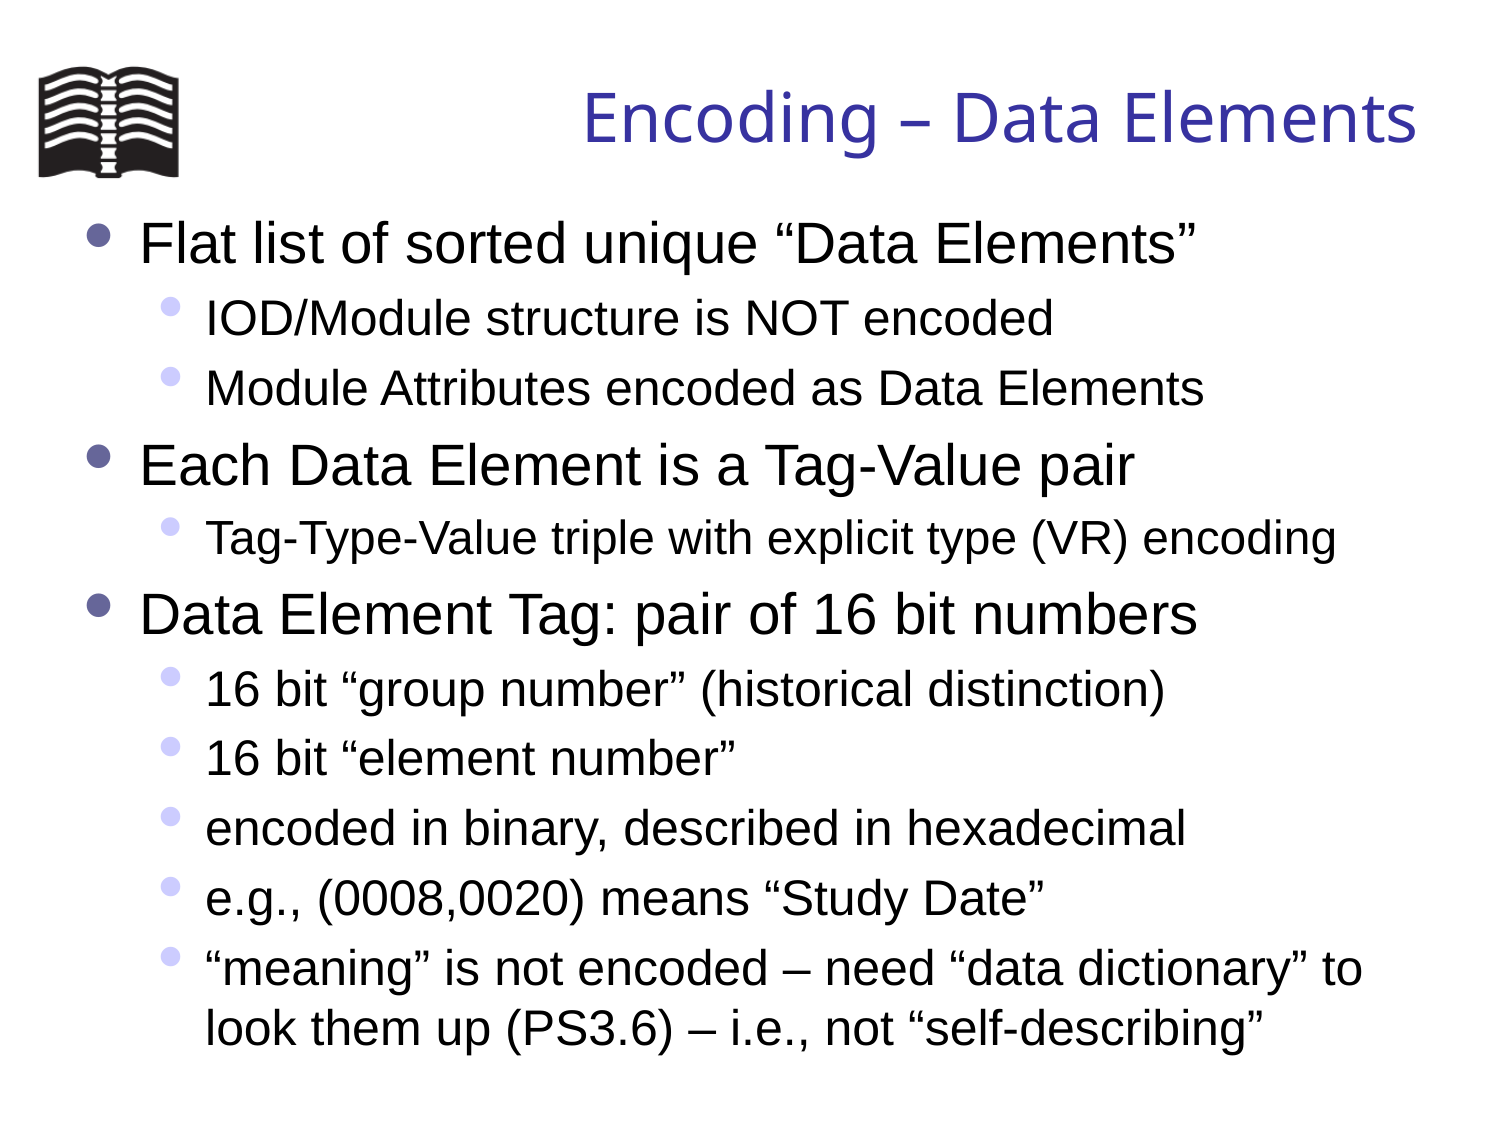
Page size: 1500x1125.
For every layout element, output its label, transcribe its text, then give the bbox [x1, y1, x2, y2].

list Flat list of sorted unique “Data Elements” IOD/Module structure is NOT encoded Module Attributes encoded as Data Elements Each Data Element is a Tag-Value pair Tag-Type-Value triple with explicit type (VR) encoding Data Element Tag: pair of 16 bit numbers 16 bit “group number” (historical distinction) 16 bit “element number” encoded in binary, described in hexadecimal e.g., (0008,0020) means “Study Date” “meaning” is not encoded – need “data dictionary” to look them up (PS3.6) – i.e., not “self-describing” [68, 198, 1435, 1071]
title Encoding – Data Elements [243, 48, 1435, 164]
